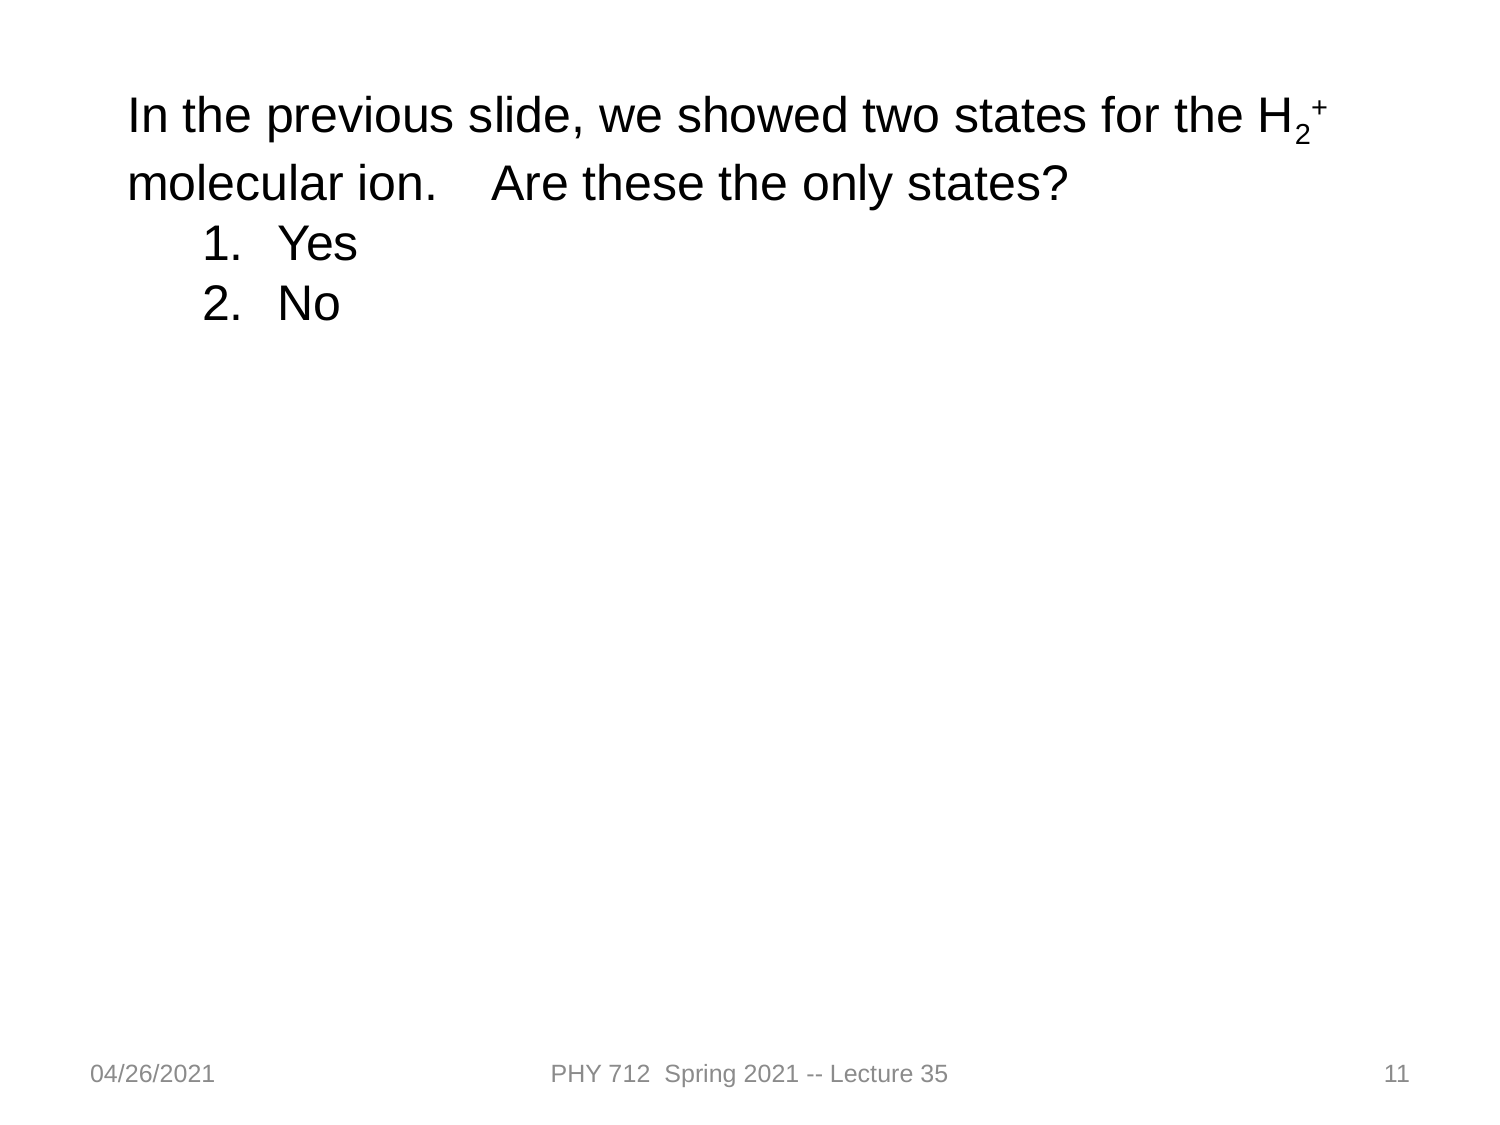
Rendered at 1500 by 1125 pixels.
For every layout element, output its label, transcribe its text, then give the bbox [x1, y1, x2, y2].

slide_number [75, 1042, 425, 1103]
footer PHY 712 Spring 2021 -- Lecture 35 [512, 1042, 988, 1103]
text_box In the previous slide, we showed two states for the H2+ molecular ion. Are these the only states? Yes No [112, 74, 1400, 338]
slide_number 11 [1074, 1042, 1425, 1103]
